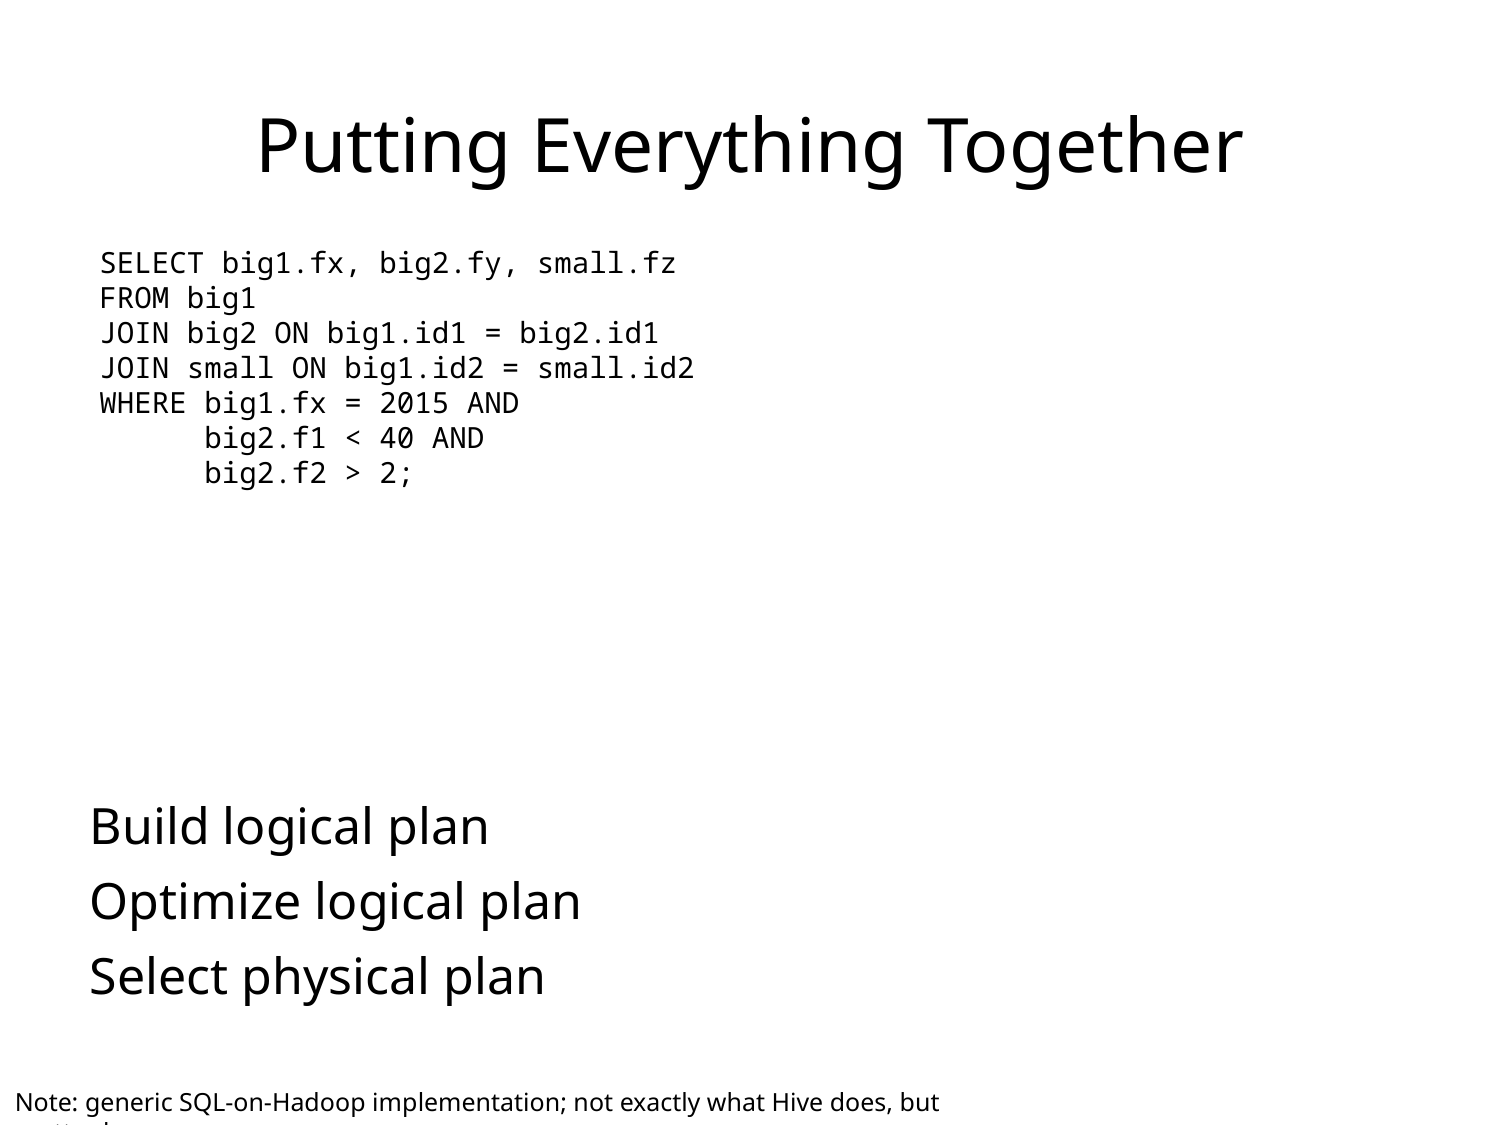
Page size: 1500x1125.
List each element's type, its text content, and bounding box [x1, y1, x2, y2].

text_box SELECT big1.fx, big2.fy, small.fz FROM big1 JOIN big2 ON big1.id1 = big2.id1 JOIN small ON big1.id2 = small.id2 WHERE big1.fx = 2015 AND big2.f1 < 40 AND big2.f2 > 2; [84, 237, 710, 497]
text_box Select physical plan [74, 936, 613, 1012]
text_box Putting Everything Together [0, 90, 1500, 203]
text_box Note: generic SQL-on-Hadoop implementation; not exactly what Hive does, but pretty close. [0, 1079, 1013, 1125]
text_box Optimize logical plan [74, 861, 613, 936]
text_box Build logical plan [75, 787, 563, 861]
